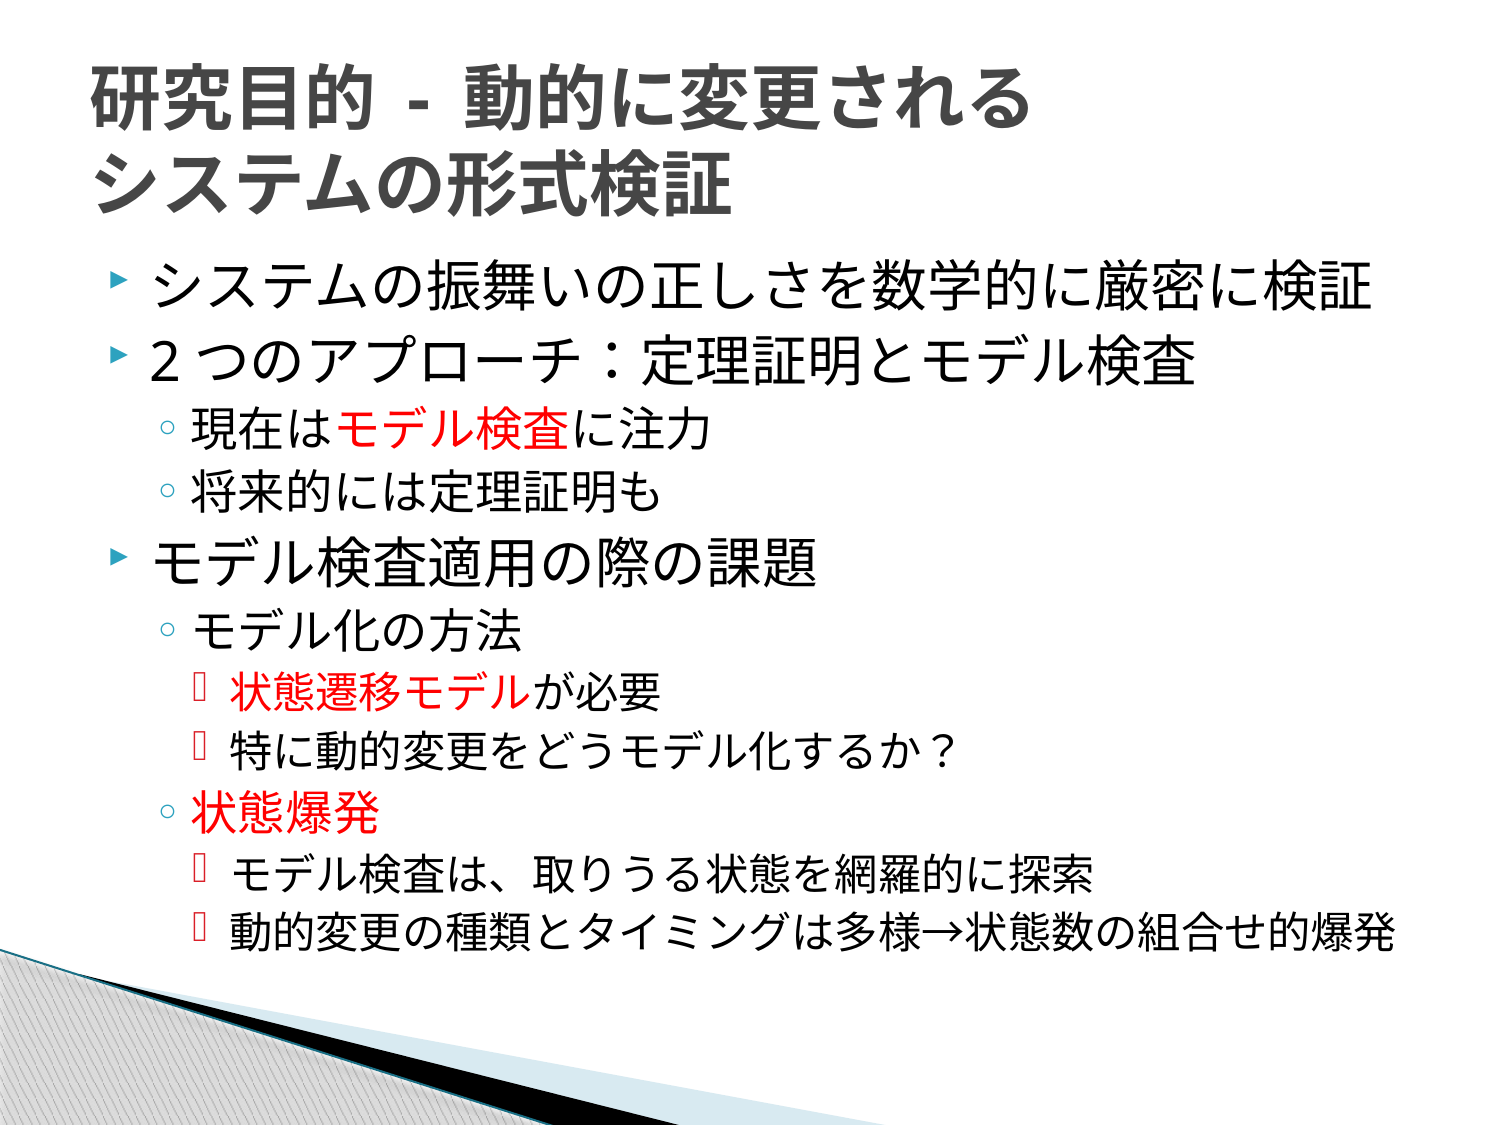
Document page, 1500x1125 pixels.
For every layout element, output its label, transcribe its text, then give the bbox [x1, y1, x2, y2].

list システムの振舞いの正しさを数学的に厳密に検証 2つのアプローチ：定理証明とモデル検査 現在はモデル検査に注力 将来的には定理証明も モデル検査適用の際の課題 モデル化の方法 状態遷移モデルが必要 特に動的変更をどうモデル化するか？ 状態爆発 モデル検査は、取りうる状態を網羅的に探索 動的変更の種類とタイミングは多様→状態数の組合せ的爆発 [75, 243, 1425, 986]
title 研究目的 - 動的に変更される システムの形式検証 [75, 45, 1425, 233]
